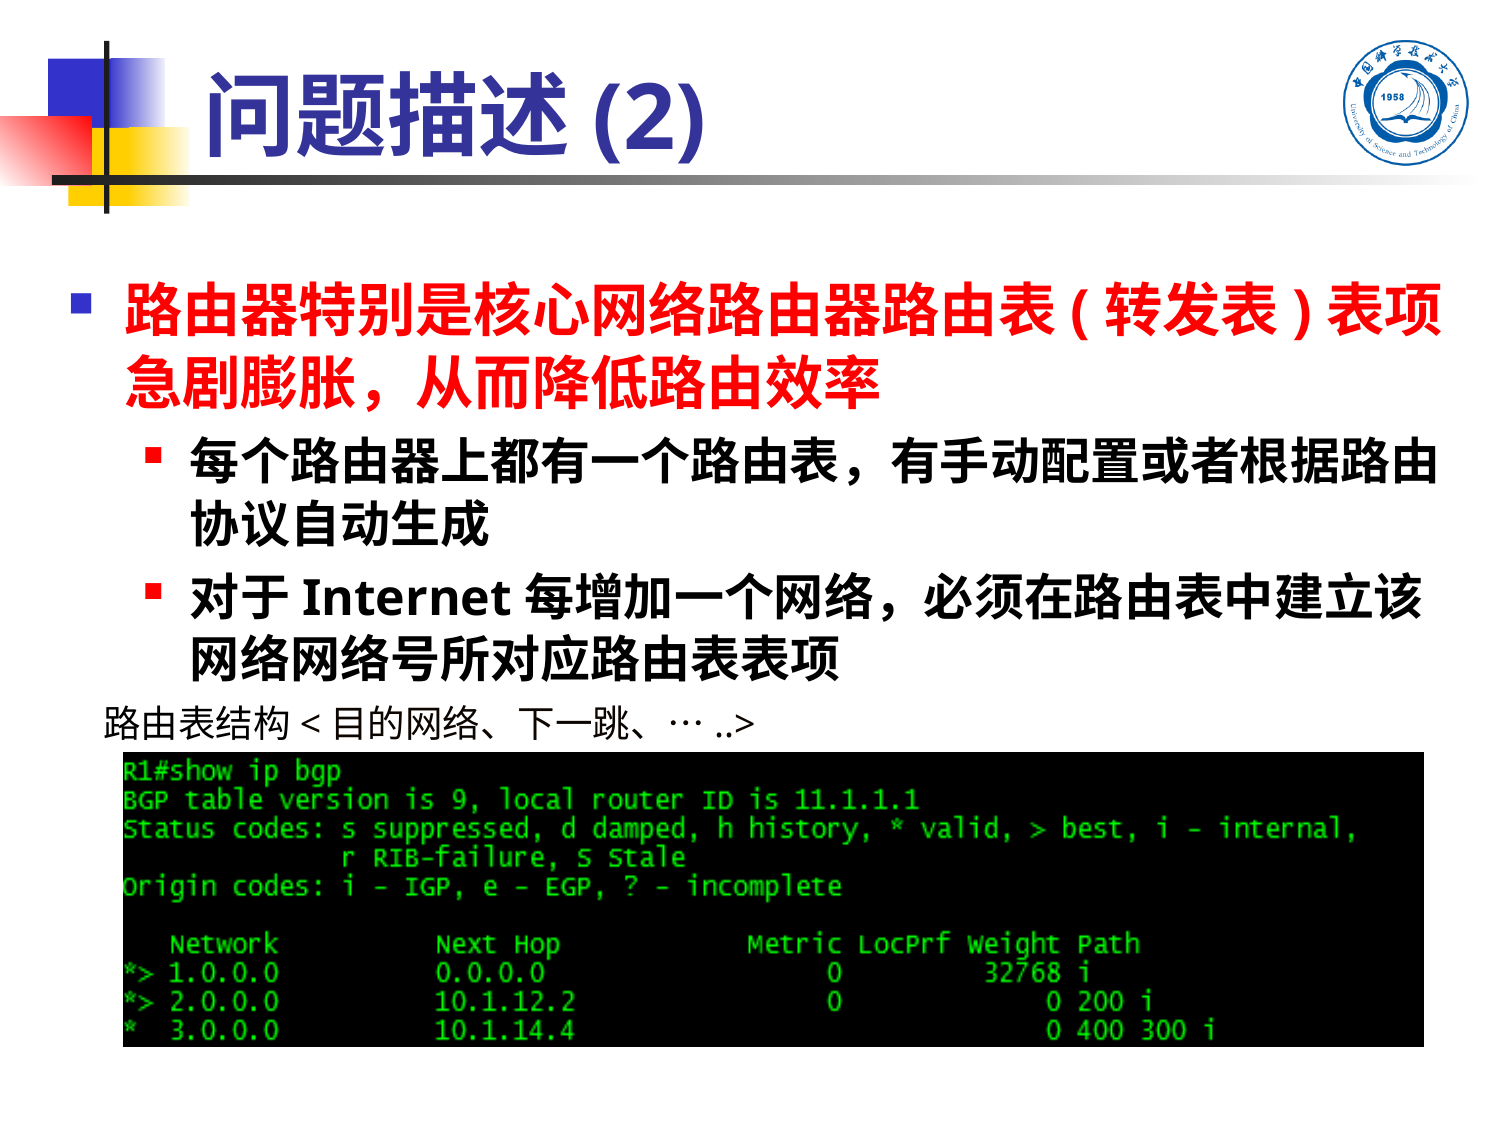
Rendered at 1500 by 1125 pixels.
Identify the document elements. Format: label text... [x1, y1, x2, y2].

list 路由器特别是核心网络路由器路由表(转发表)表项急剧膨胀，从而降低路由效率 每个路由器上都有一个路由表，有手动配置或者根据路由协议自动生成 对于Internet每增加一个网络，必须在路由表中建立该网络网络号所对应路由表表项 [53, 261, 1469, 730]
text_box 路由表结构<目的网络、下一跳、…..> [88, 692, 786, 753]
title 问题描述(2) [188, 35, 1468, 176]
picture [123, 752, 1424, 1048]
